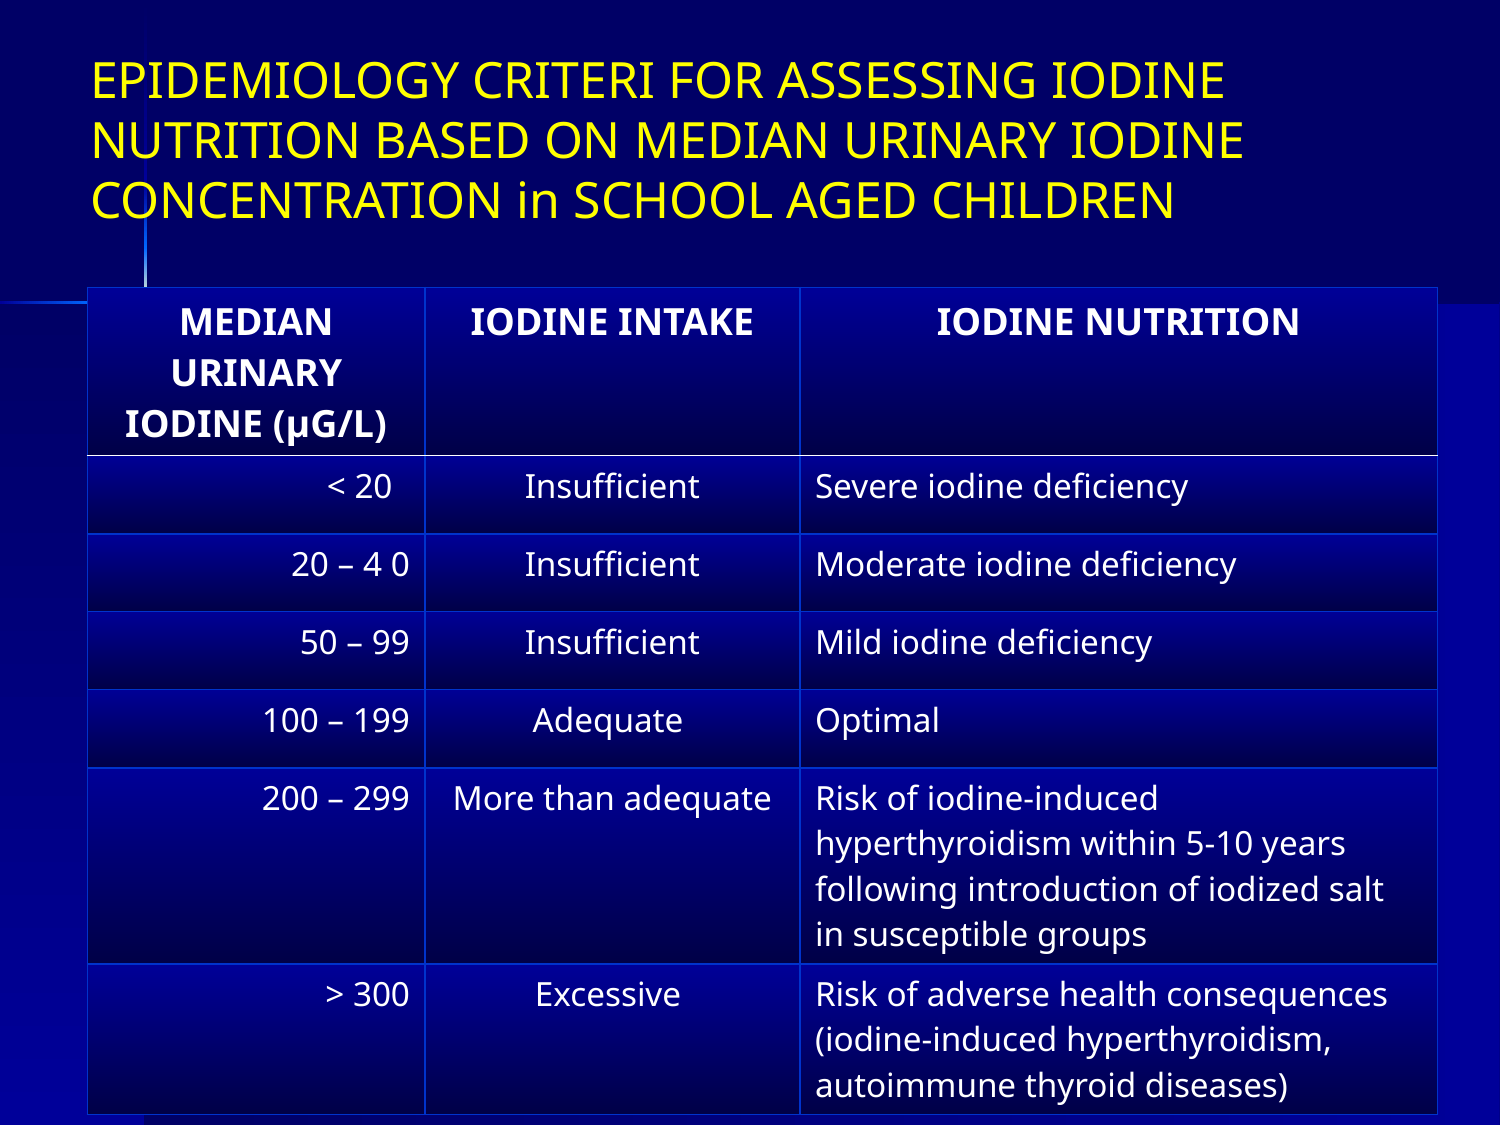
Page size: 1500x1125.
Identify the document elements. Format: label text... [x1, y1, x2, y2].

table_cell Insufficient [426, 612, 799, 689]
table_header IODINE INTAKE [426, 288, 799, 455]
table_cell Moderate iodine deficiency [801, 535, 1437, 611]
title EPIDEMIOLOGY CRITERI FOR ASSESSING IODINE NUTRITION BASED ON MEDIAN URINARY IODINE CONCENTRATION in SCHOOL AGED CHILDREN [74, 24, 1426, 253]
table_cell Excessive [426, 965, 799, 1114]
table_cell Severe iodine deficiency [801, 456, 1437, 533]
table_header MEDIAN URINARY IODINE (µG/L) [88, 288, 424, 455]
table_cell Adequate [426, 690, 799, 767]
table_cell 100 – 199 [88, 690, 424, 767]
table_cell 20 – 4 0 [88, 535, 424, 611]
table_header IODINE NUTRITION [801, 288, 1437, 455]
table_cell Risk of iodine-induced hyperthyroidism within 5-10 years following introduction of iodized salt in susceptible groups [801, 769, 1437, 963]
table_cell < 20 [88, 456, 424, 533]
table_cell Risk of adverse health consequences (iodine-induced hyperthyroidism, autoimmune thyroid diseases) [801, 965, 1437, 1114]
table_cell 200 – 299 [88, 769, 424, 963]
table_cell More than adequate [426, 769, 799, 963]
table_cell > 300 [88, 965, 424, 1114]
table_cell 50 – 99 [88, 612, 424, 689]
table_cell Mild iodine deficiency [801, 612, 1437, 689]
table_cell Optimal [801, 690, 1437, 767]
table_cell Insufficient [426, 535, 799, 611]
table_cell Insufficient [426, 456, 799, 533]
